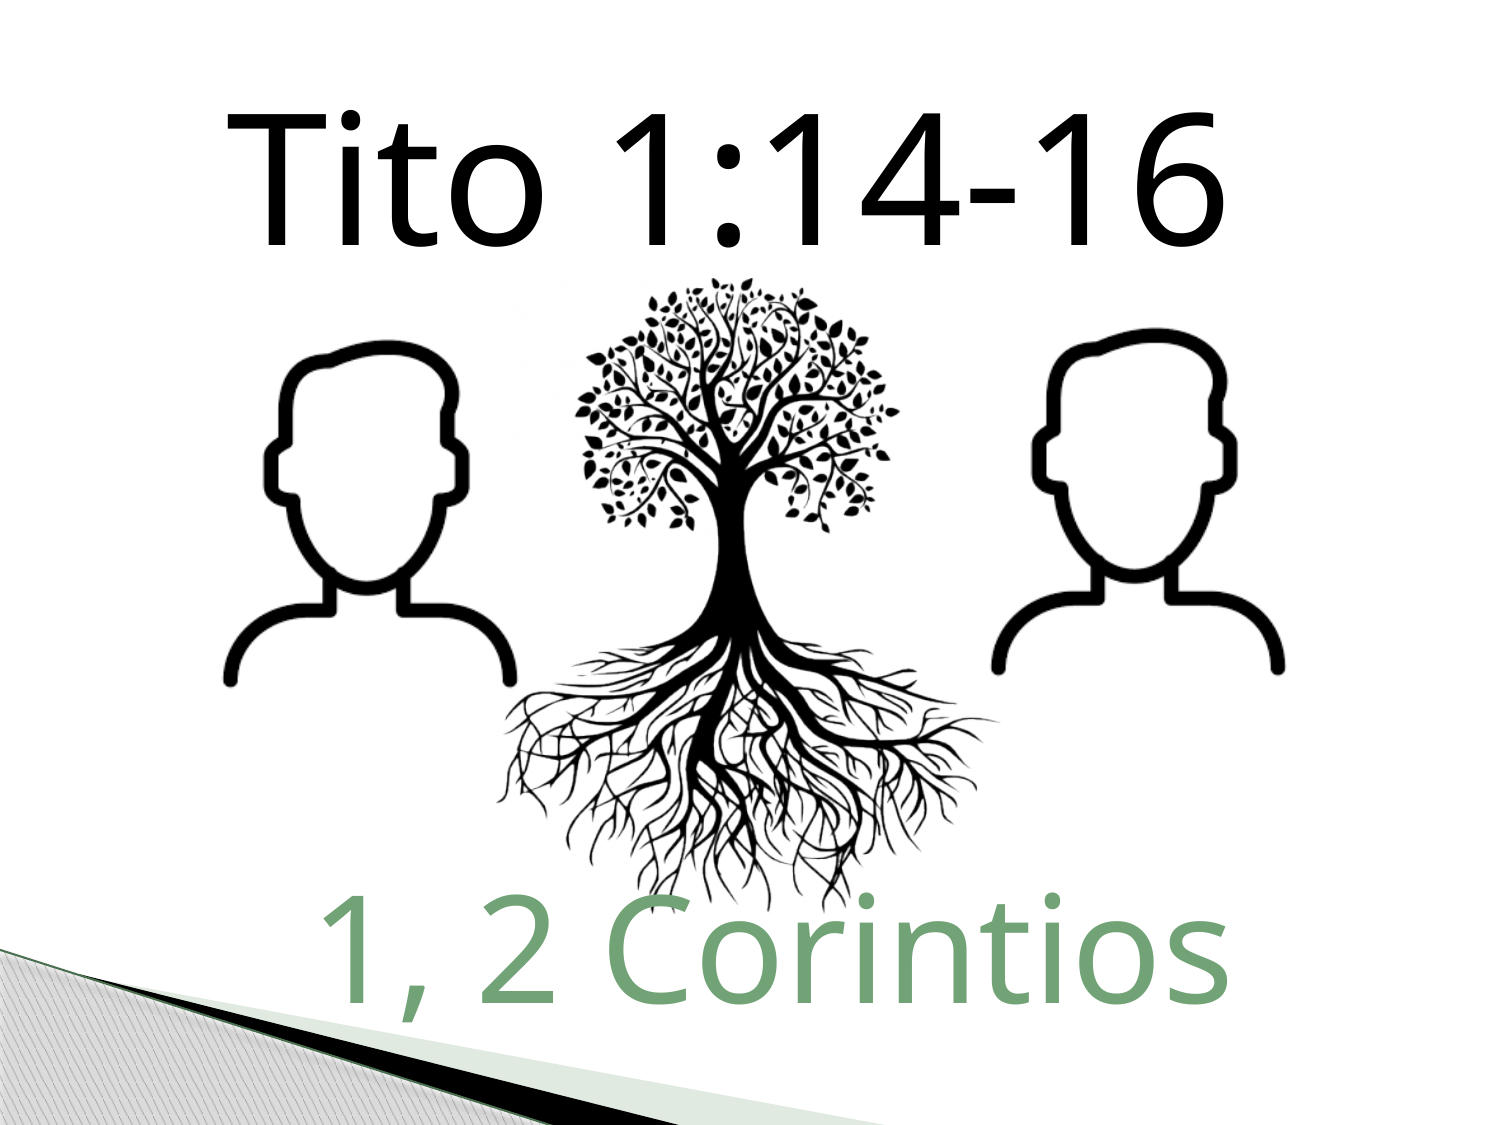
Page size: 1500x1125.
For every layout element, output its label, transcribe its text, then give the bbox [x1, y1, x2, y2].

picture [194, 278, 1315, 914]
text_box Tito 1:14-16 [211, 54, 1247, 290]
text_box 1, 2 Corintios [295, 845, 1250, 1041]
